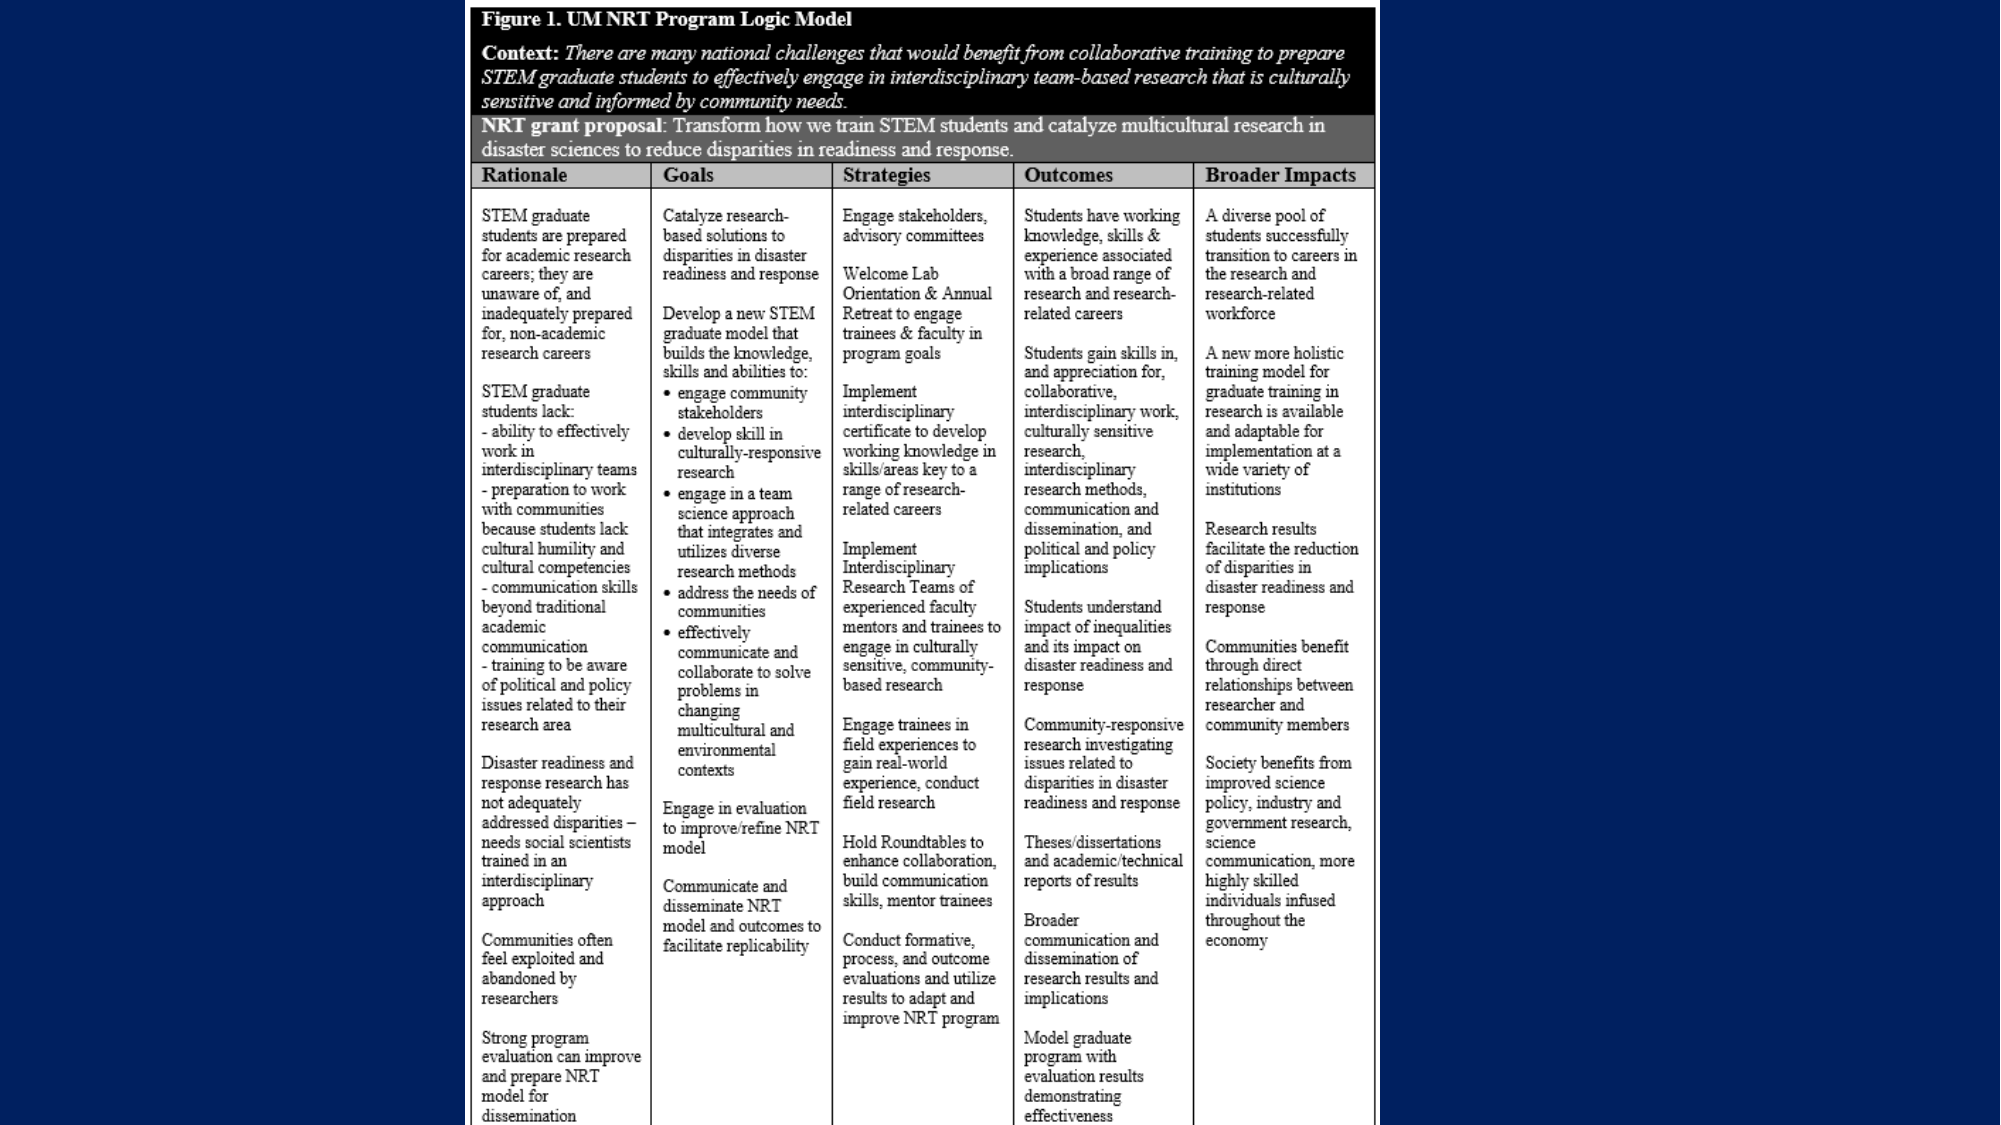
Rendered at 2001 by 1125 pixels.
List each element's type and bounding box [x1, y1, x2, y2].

picture [465, 0, 1381, 1125]
